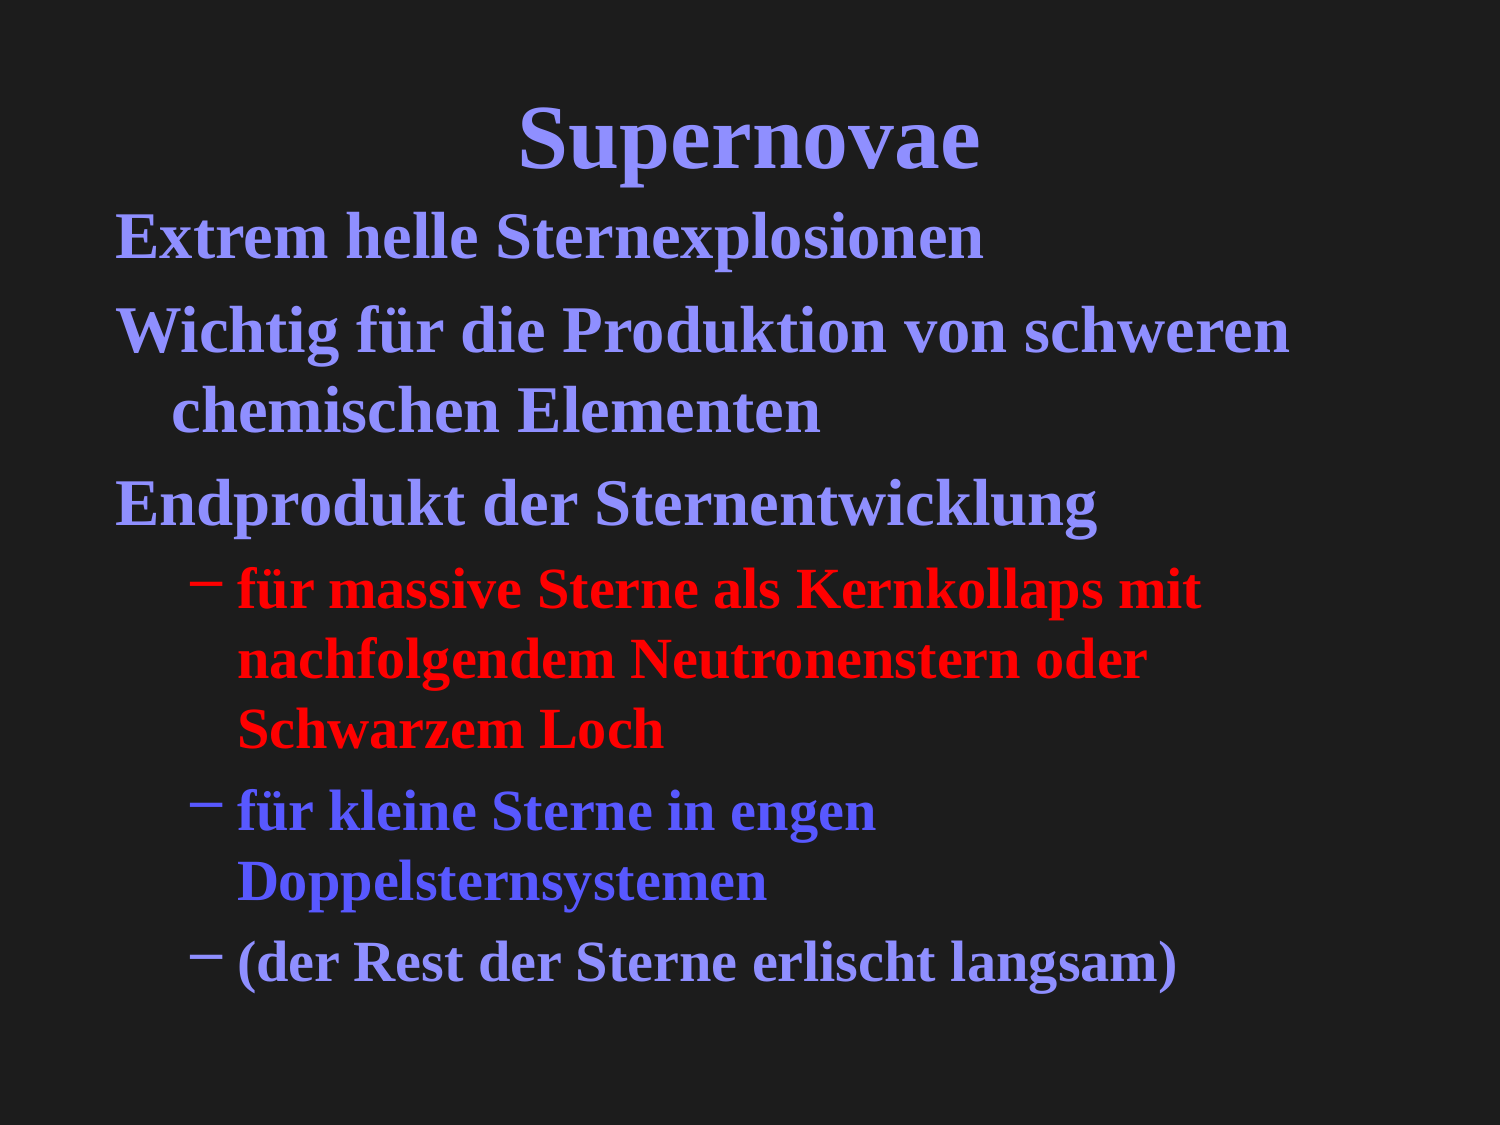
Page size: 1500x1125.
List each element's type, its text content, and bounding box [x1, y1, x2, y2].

list Extrem helle Sternexplosionen Wichtig für die Produktion von schweren chemischen Elementen Endprodukt der Sternentwicklung für massive Sterne als Kernkollaps mit nachfolgendem Neutronenstern oder Schwarzem Loch für kleine Sterne in engen Doppelsternsystemen (der Rest der Sterne erlischt langsam) [100, 184, 1426, 1031]
title Supernovae [112, 66, 1388, 184]
